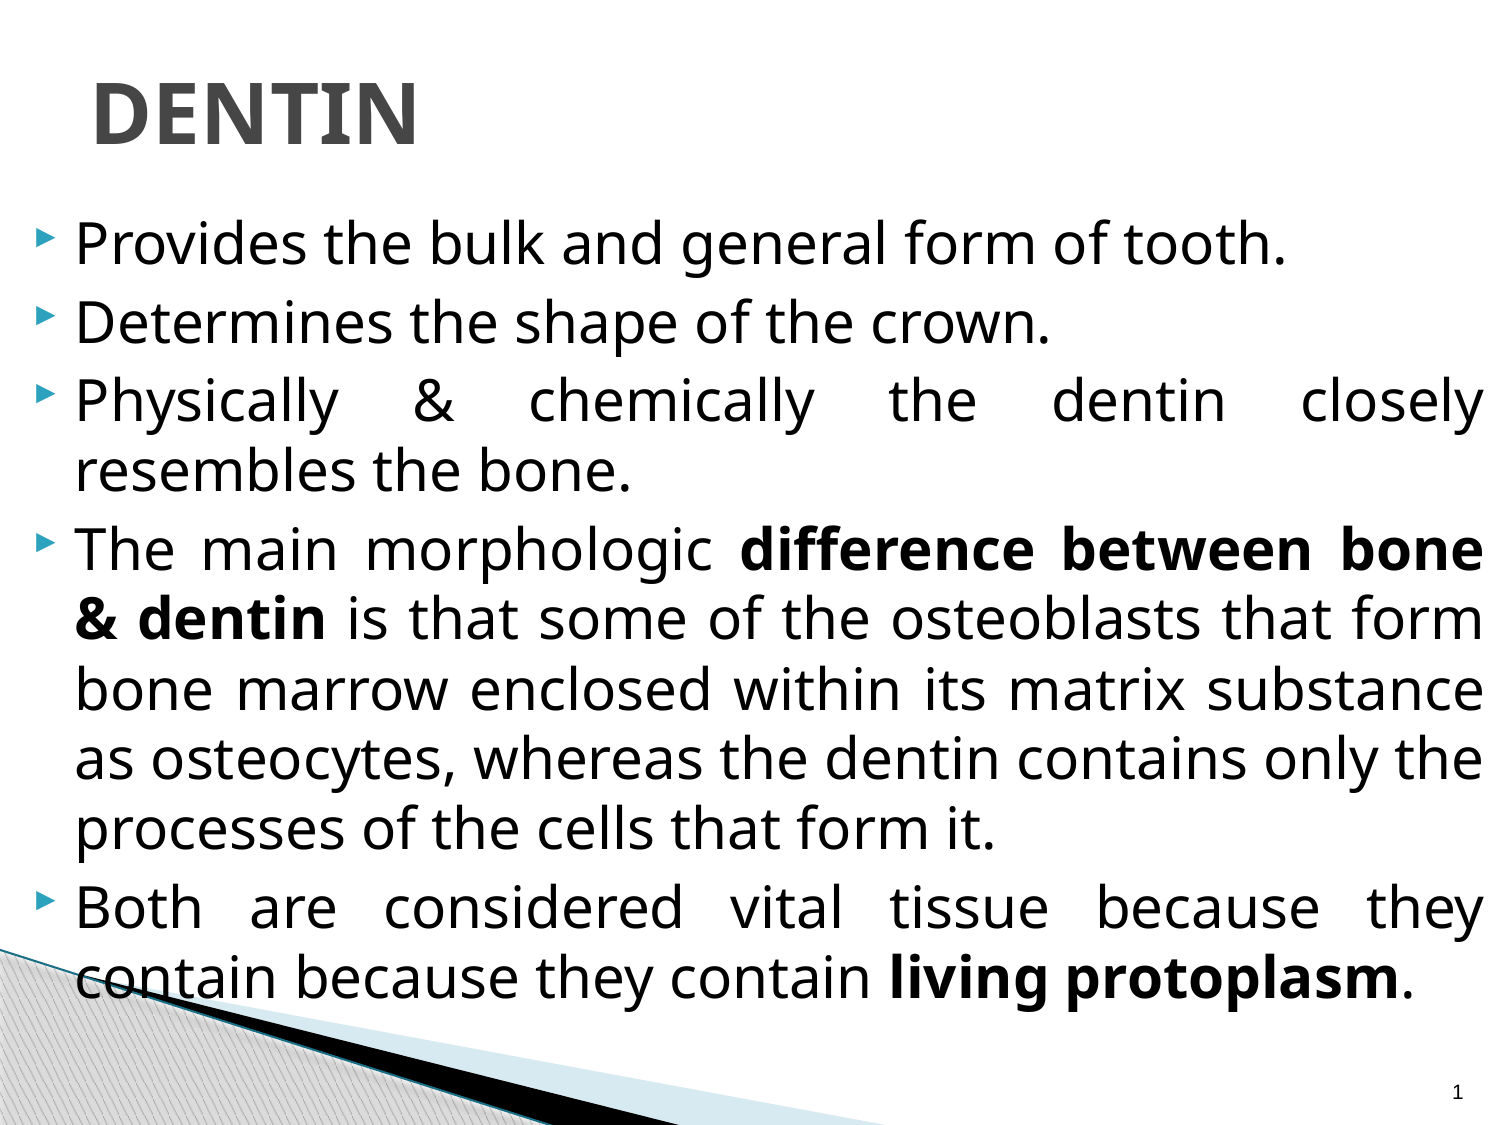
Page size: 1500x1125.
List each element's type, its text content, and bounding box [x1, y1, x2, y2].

title DENTIN [75, 45, 1425, 176]
list Provides the bulk and general form of tooth. Determines the shape of the crown. Physically & chemically the dentin closely resembles the bone. The main morphologic difference between bone & dentin is that some of the osteoblasts that form bone marrow enclosed within its matrix substance as osteocytes, whereas the dentin contains only the processes of the cells that form it. Both are considered vital tissue because they contain because they contain living protoplasm. [0, 199, 1500, 1125]
slide_number 1 [1418, 1051, 1479, 1112]
